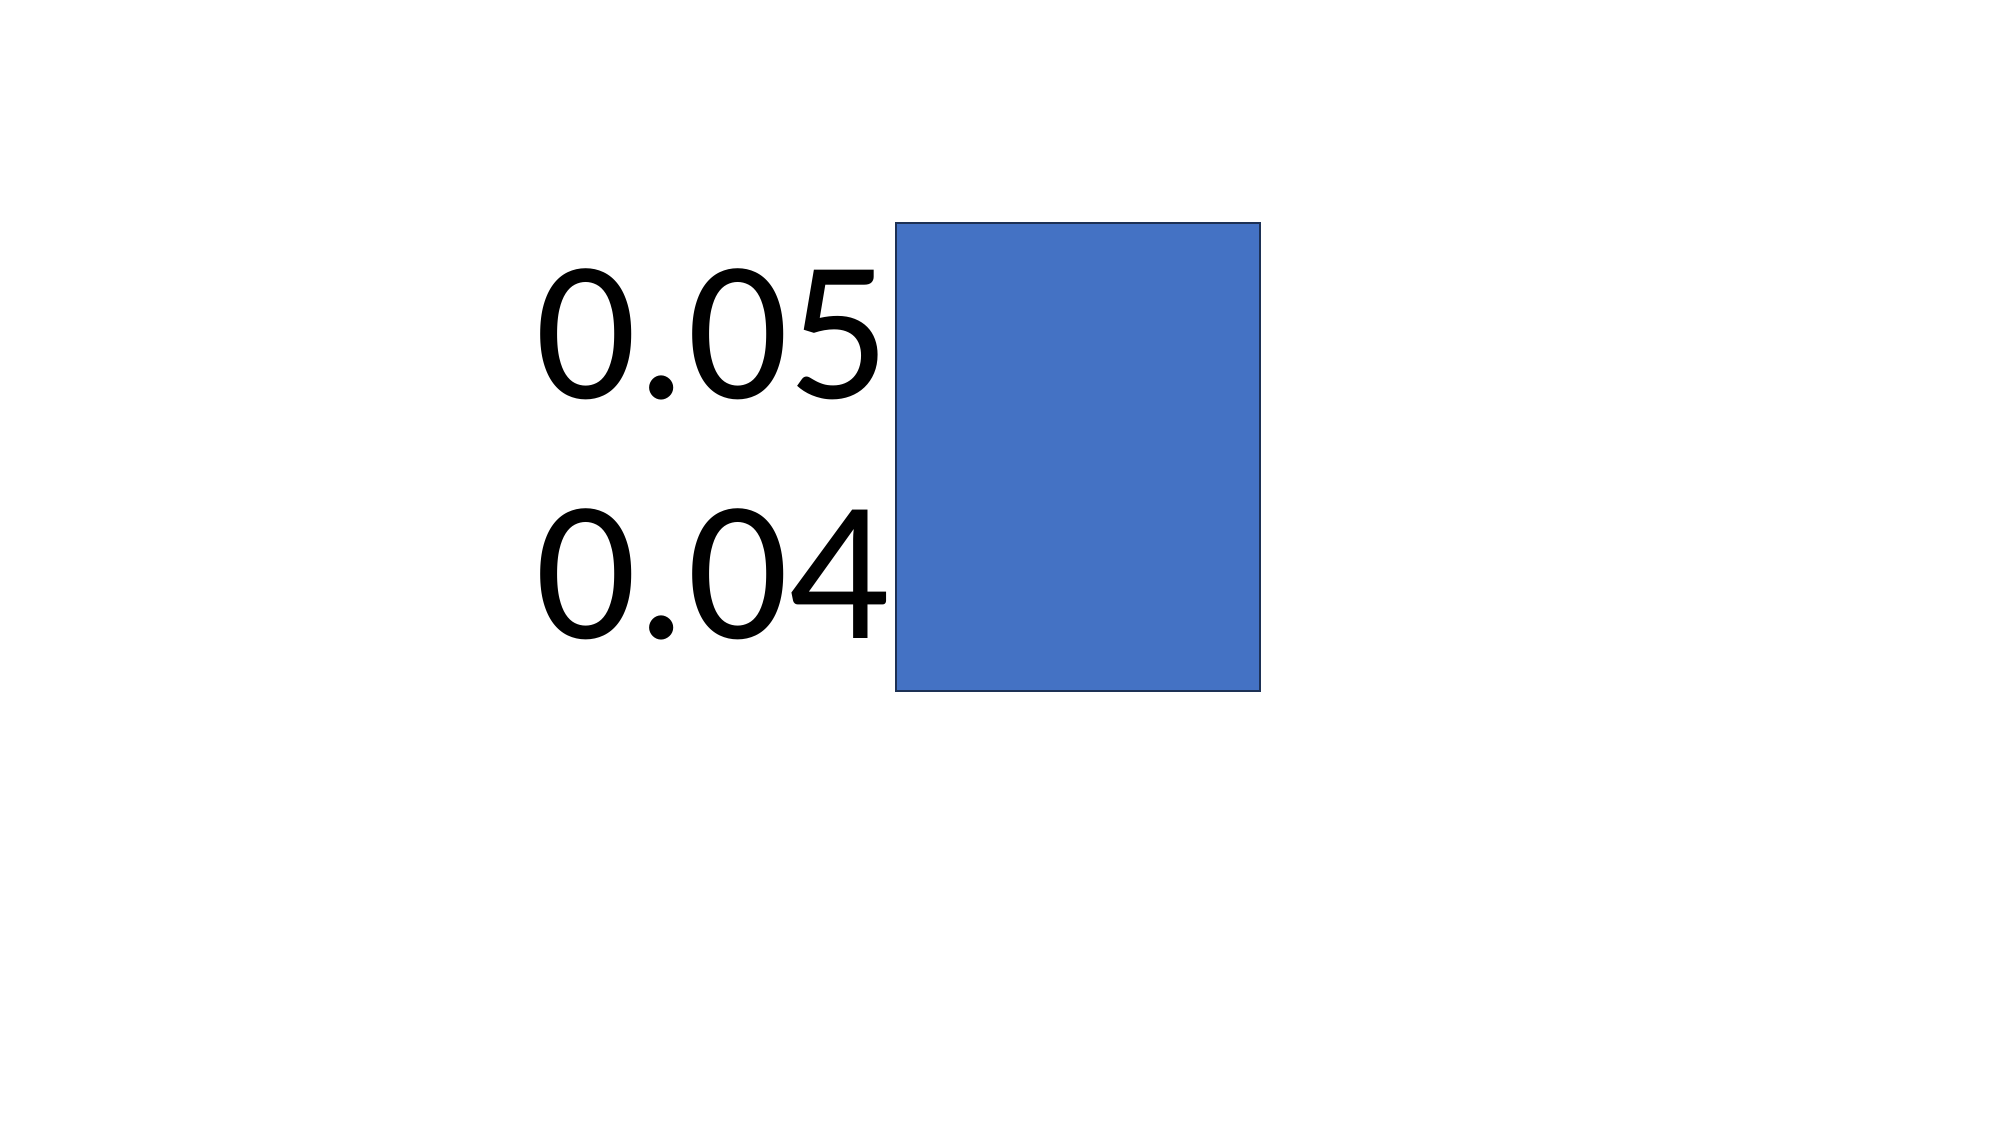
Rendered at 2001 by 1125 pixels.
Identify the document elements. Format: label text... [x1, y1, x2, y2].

text_box 0.05 0.049 [520, 191, 1375, 687]
text_box [895, 222, 1261, 692]
